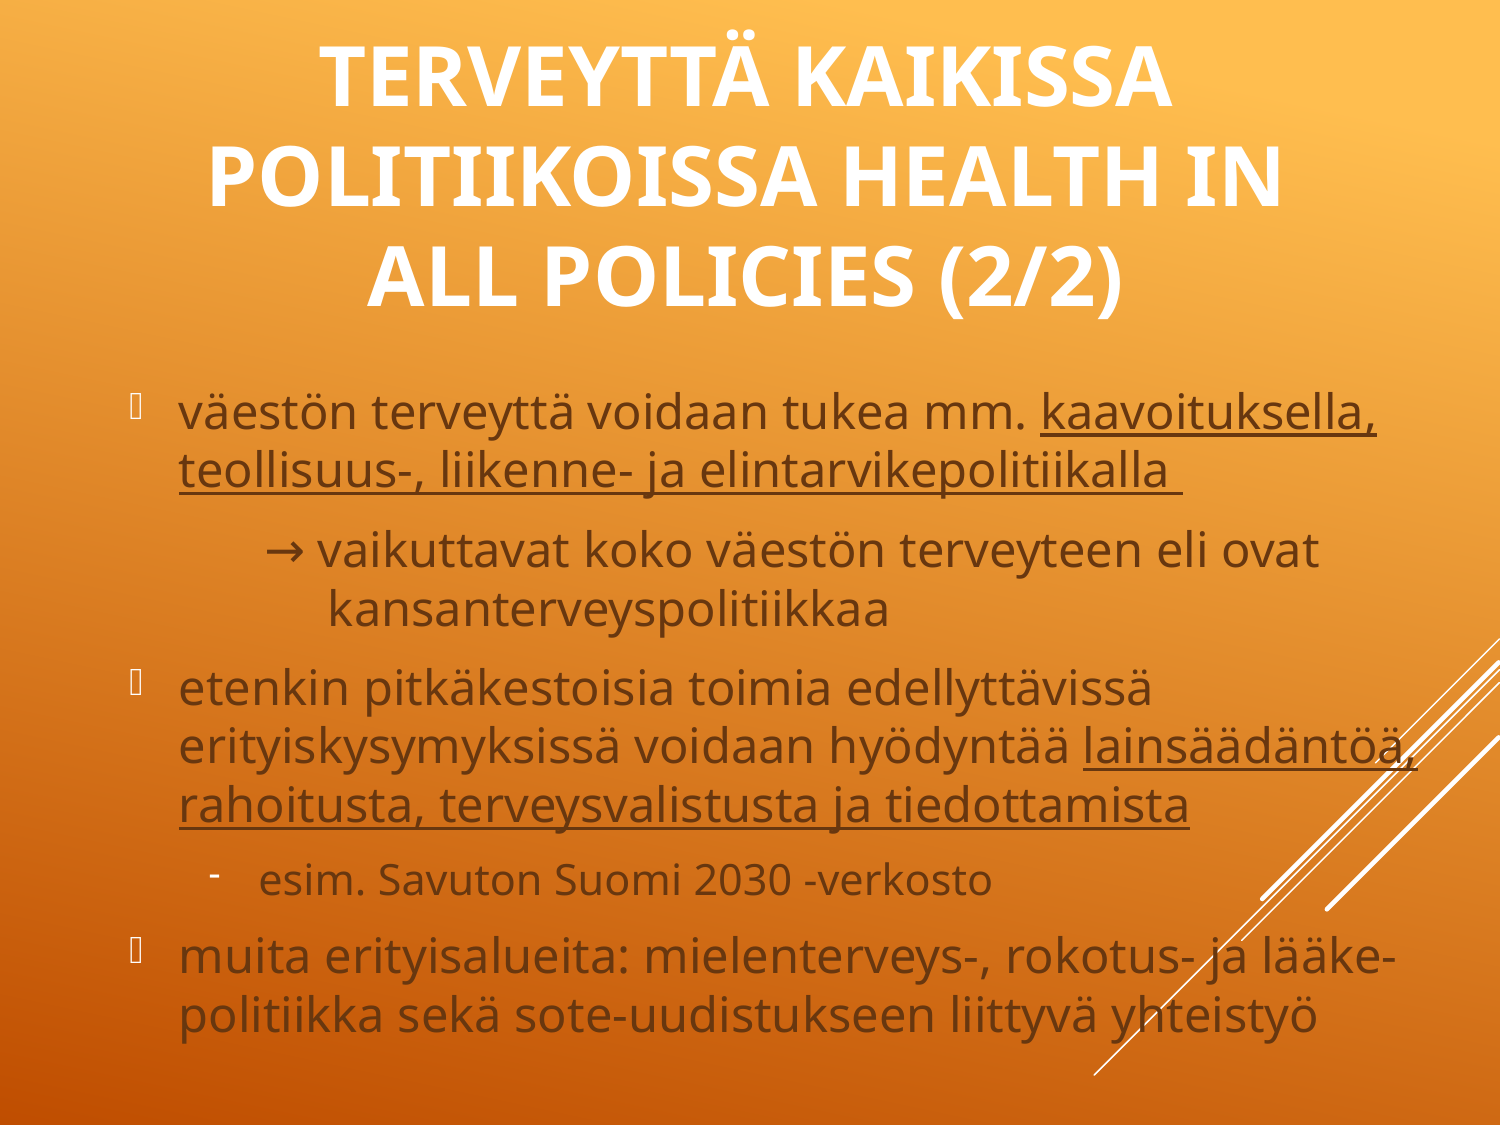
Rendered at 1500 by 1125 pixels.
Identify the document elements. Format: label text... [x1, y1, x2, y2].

list väestön terveyttä voidaan tukea mm. kaavoituksella, teollisuus-, liikenne- ja elintarvikepolitiikalla → vaikuttavat koko väestön terveyteen eli ovat kansanterveyspolitiikkaa etenkin pitkäkestoisia toimia edellyttävissä erityiskysymyksissä voidaan hyödyntää lainsäädäntöä, rahoitusta, terveysvalistusta ja tiedottamista esim. Savuton Suomi 2030 -verkosto muita erityisalueita: mielenterveys-, rokotus- ja lääke-politiikka sekä sote-uudistukseen liittyvä yhteistyö [114, 354, 1442, 1068]
title Terveyttä kaikissa politiikoissa Health in All Policies (2/2) [188, 86, 1304, 260]
